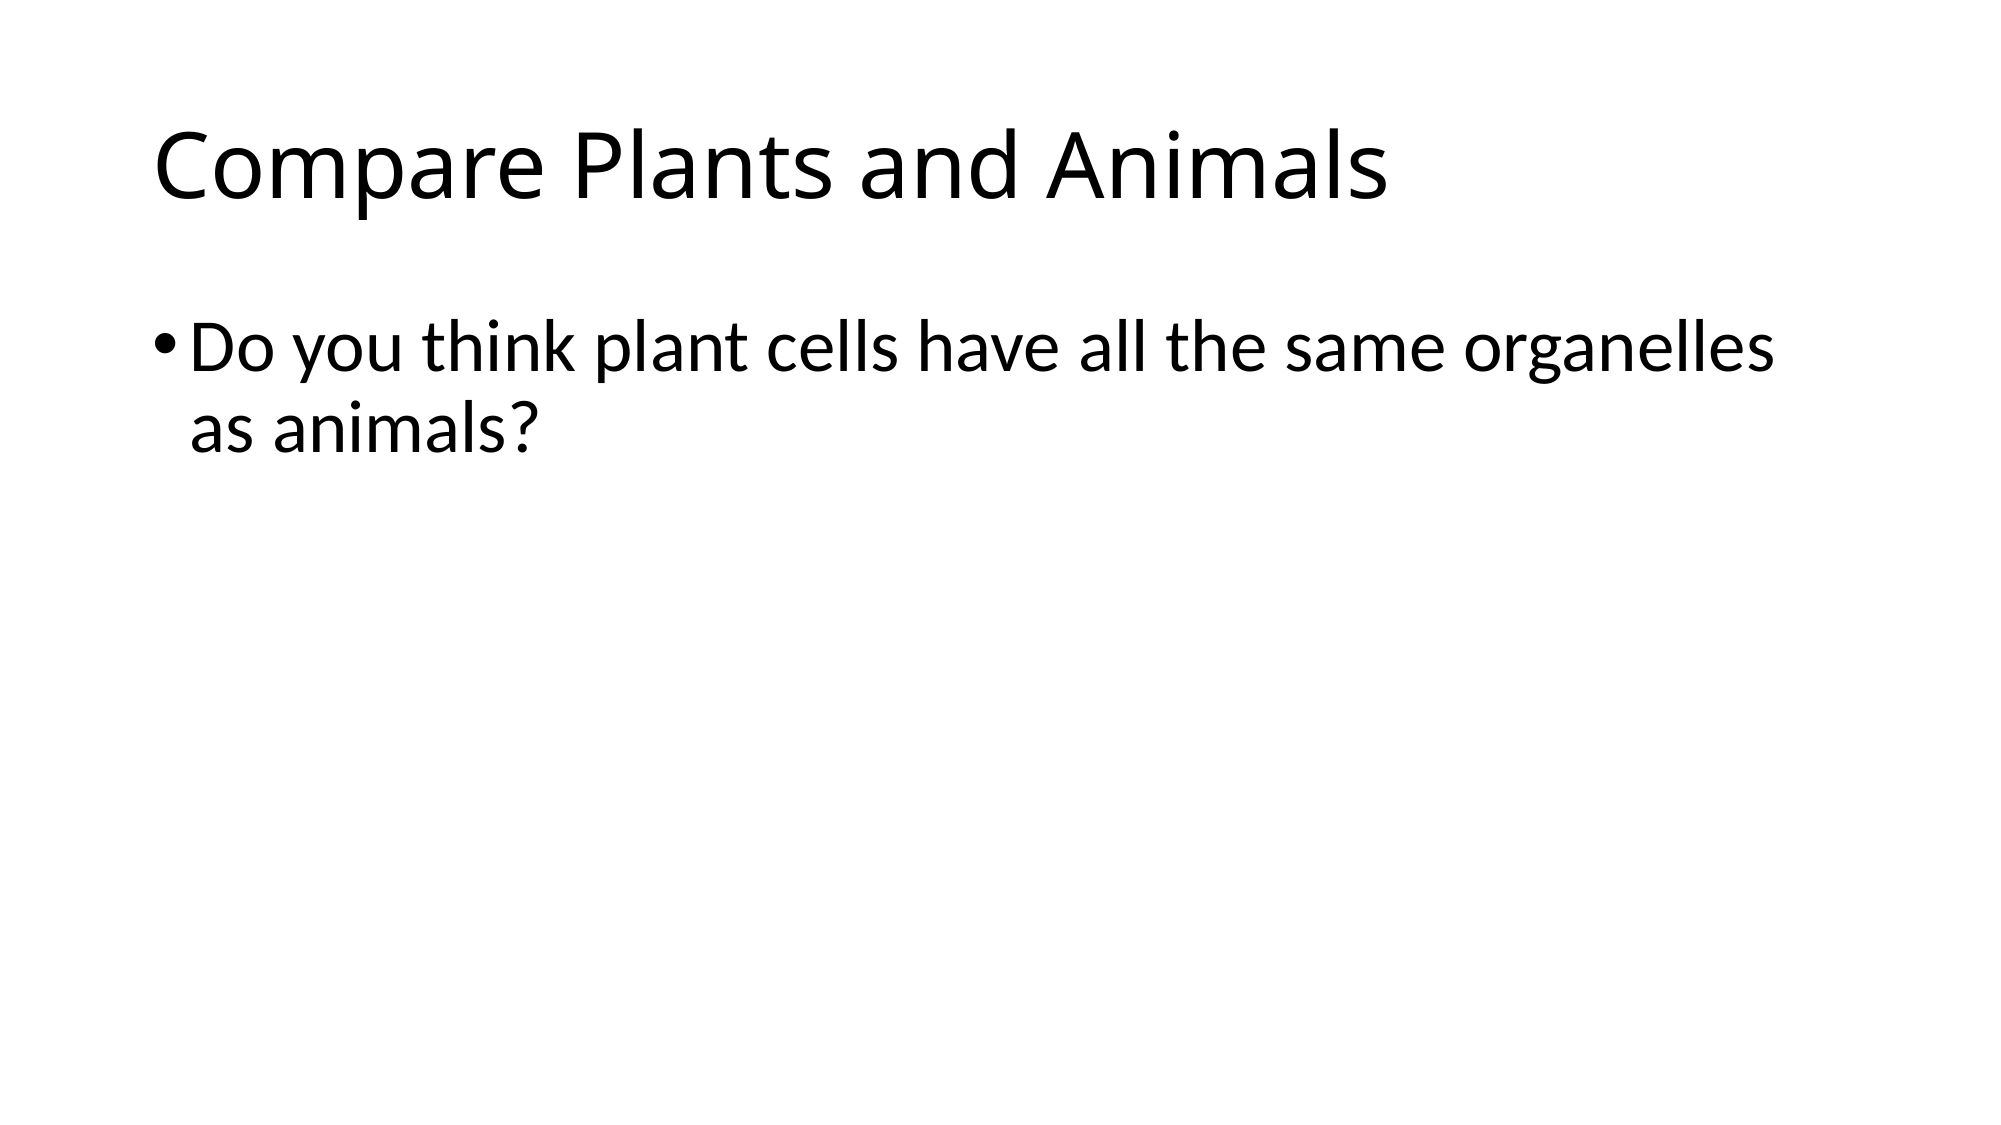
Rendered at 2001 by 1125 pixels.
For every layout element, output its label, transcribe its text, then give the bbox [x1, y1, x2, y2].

title Compare Plants and Animals [137, 59, 1863, 278]
list Do you think plant cells have all the same organelles as animals? [137, 299, 1863, 1014]
